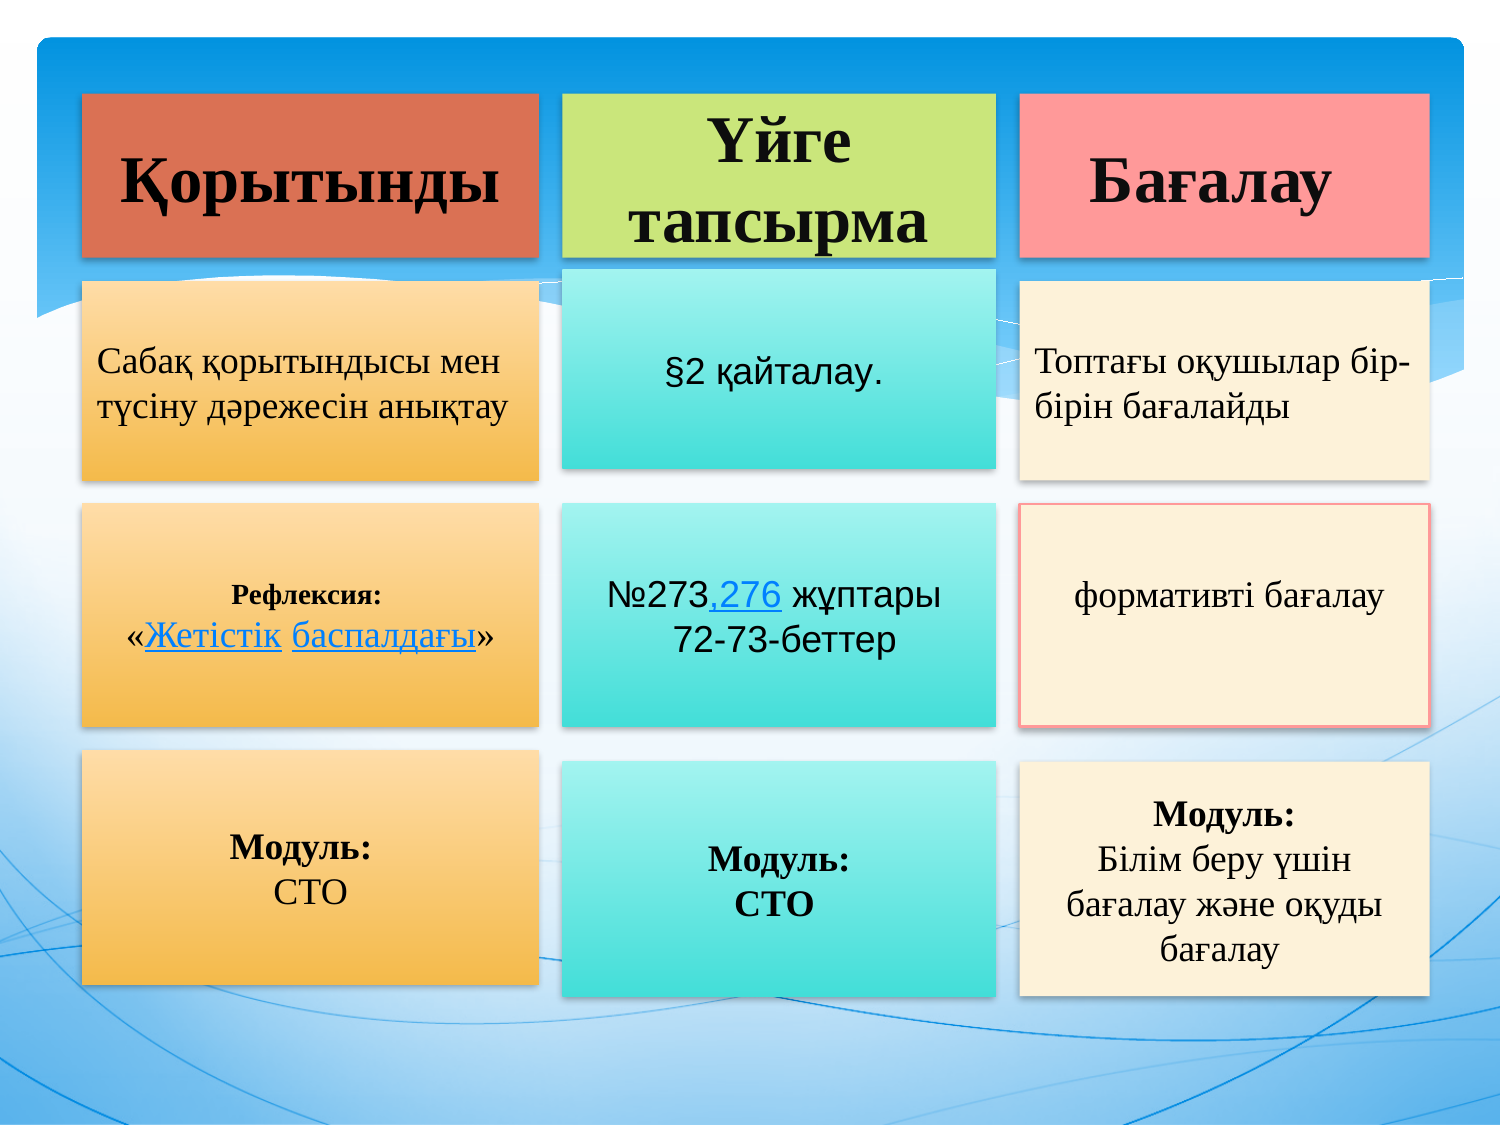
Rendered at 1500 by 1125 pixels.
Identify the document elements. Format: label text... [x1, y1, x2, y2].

text_box формативті бағалау [1018, 503, 1431, 728]
text_box Бағалау [1019, 93, 1430, 258]
text_box Қорытынды [82, 93, 539, 258]
text_box Сабақ қорытындысы мен түсіну дәрежесін анықтау [81, 280, 540, 481]
text_box Үйге тапсырма [561, 92, 997, 259]
text_box №273,276 жұптары 72-73-беттер [562, 503, 997, 727]
text_box Модуль: Білім беру үшін бағалау және оқуды бағалау [1018, 760, 1431, 997]
text_box Модуль: СТО [81, 749, 540, 985]
text_box Модуль: СТО [562, 761, 997, 997]
text_box §2 қайталау. [562, 269, 997, 469]
text_box Топтағы оқушылар бір-бірін бағалайды [1018, 280, 1431, 482]
text_box Рефлексия: «Жетістік баспалдағы» [81, 503, 540, 727]
